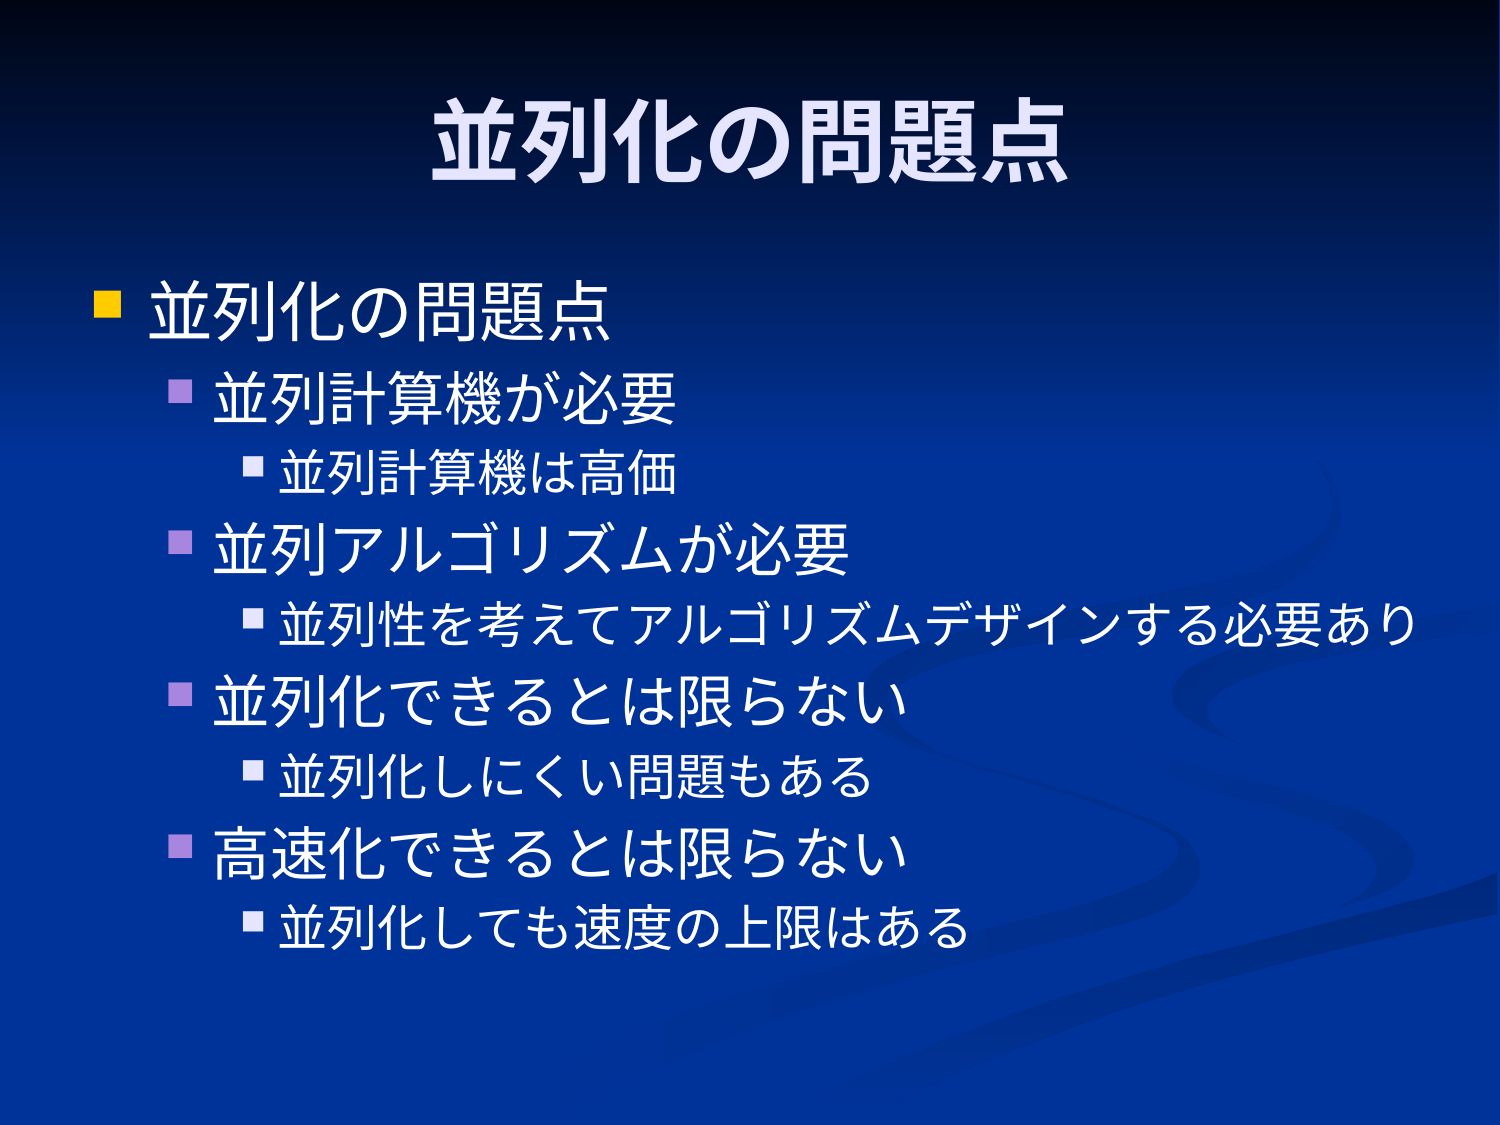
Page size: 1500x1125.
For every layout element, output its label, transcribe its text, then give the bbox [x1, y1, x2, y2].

list 並列化の問題点 並列計算機が必要 並列計算機は高価 並列アルゴリズムが必要 並列性を考えてアルゴリズムデザインする必要あり 並列化できるとは限らない 並列化しにくい問題もある 高速化できるとは限らない 並列化しても速度の上限はある [75, 262, 1475, 1005]
title 並列化の問題点 [75, 45, 1425, 233]
